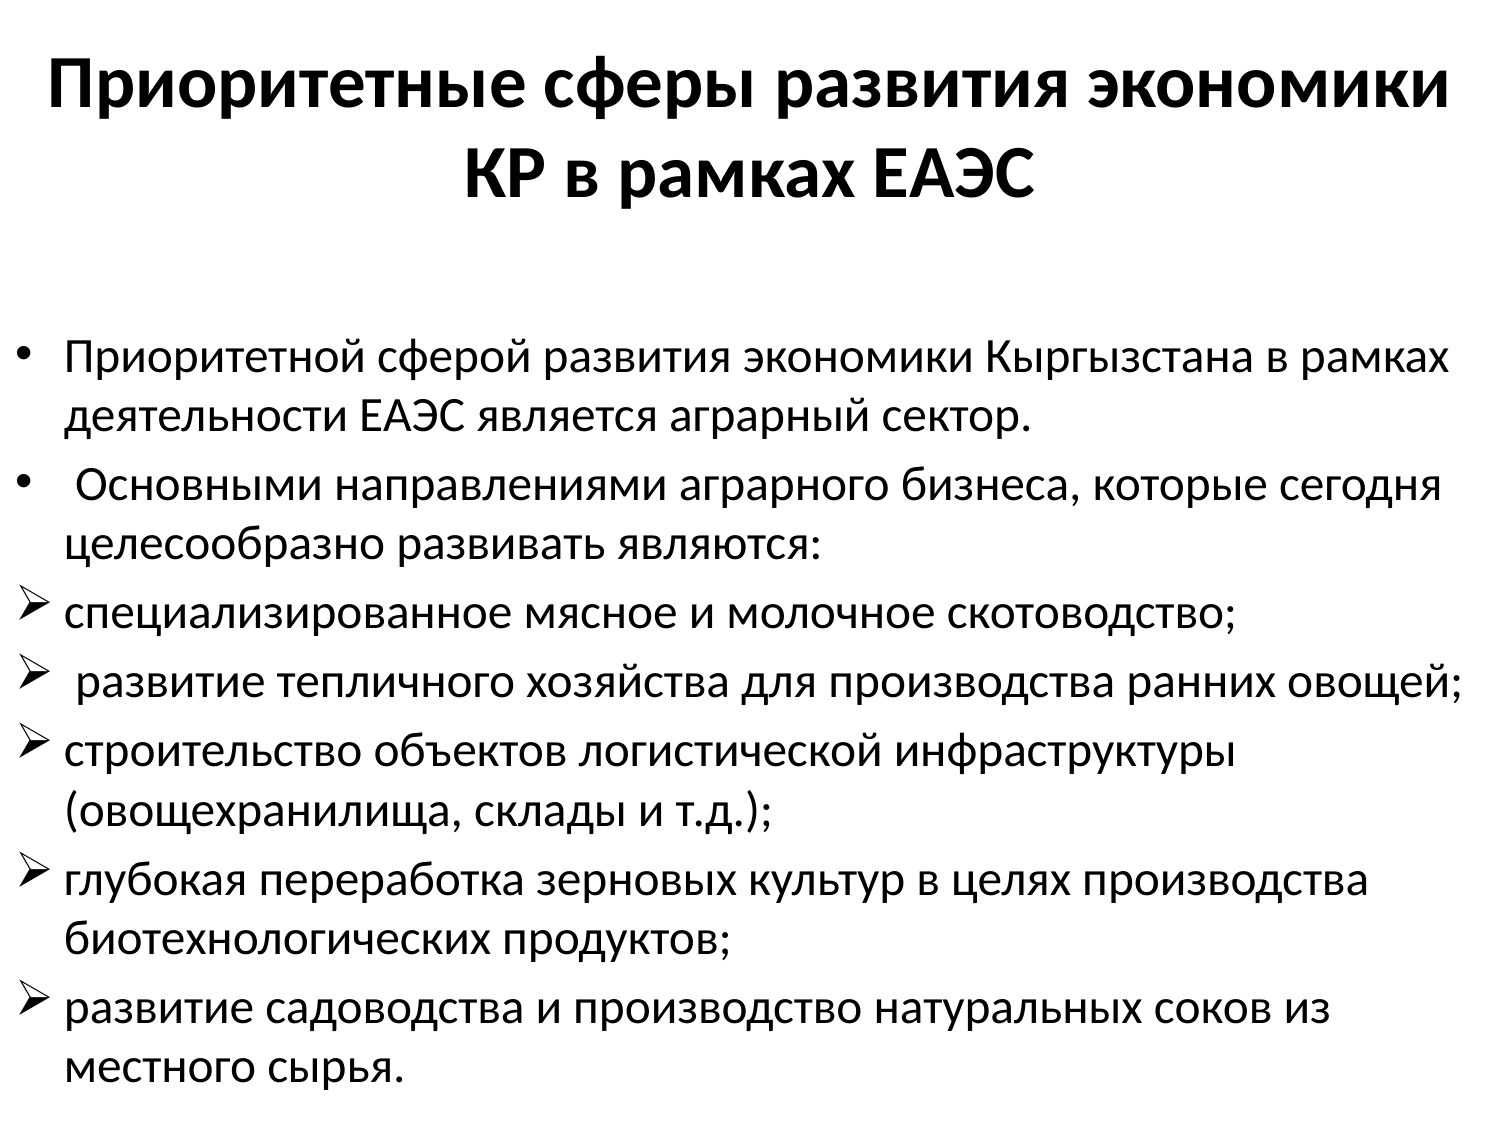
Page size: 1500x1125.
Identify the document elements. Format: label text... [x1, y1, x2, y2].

list Приоритетной сферой развития экономики Кыргызстана в рамках деятельности ЕАЭС является аграрный сектор. Основными направлениями аграрного бизнеса, которые сегодня целесообразно развивать являются: специализированное мясное и молочное скотоводство; развитие тепличного хозяйства для производства ранних овощей; строительство объектов логистической инфраструктуры (овощехранилища, склады и т.д.); глубокая переработка зерновых культур в целях производства биотехнологических продуктов; развитие садоводства и производство натуральных соков из местного сырья. [0, 246, 1500, 1125]
title Приоритетные сферы развития экономики КР в рамках ЕАЭС [0, 0, 1500, 246]
